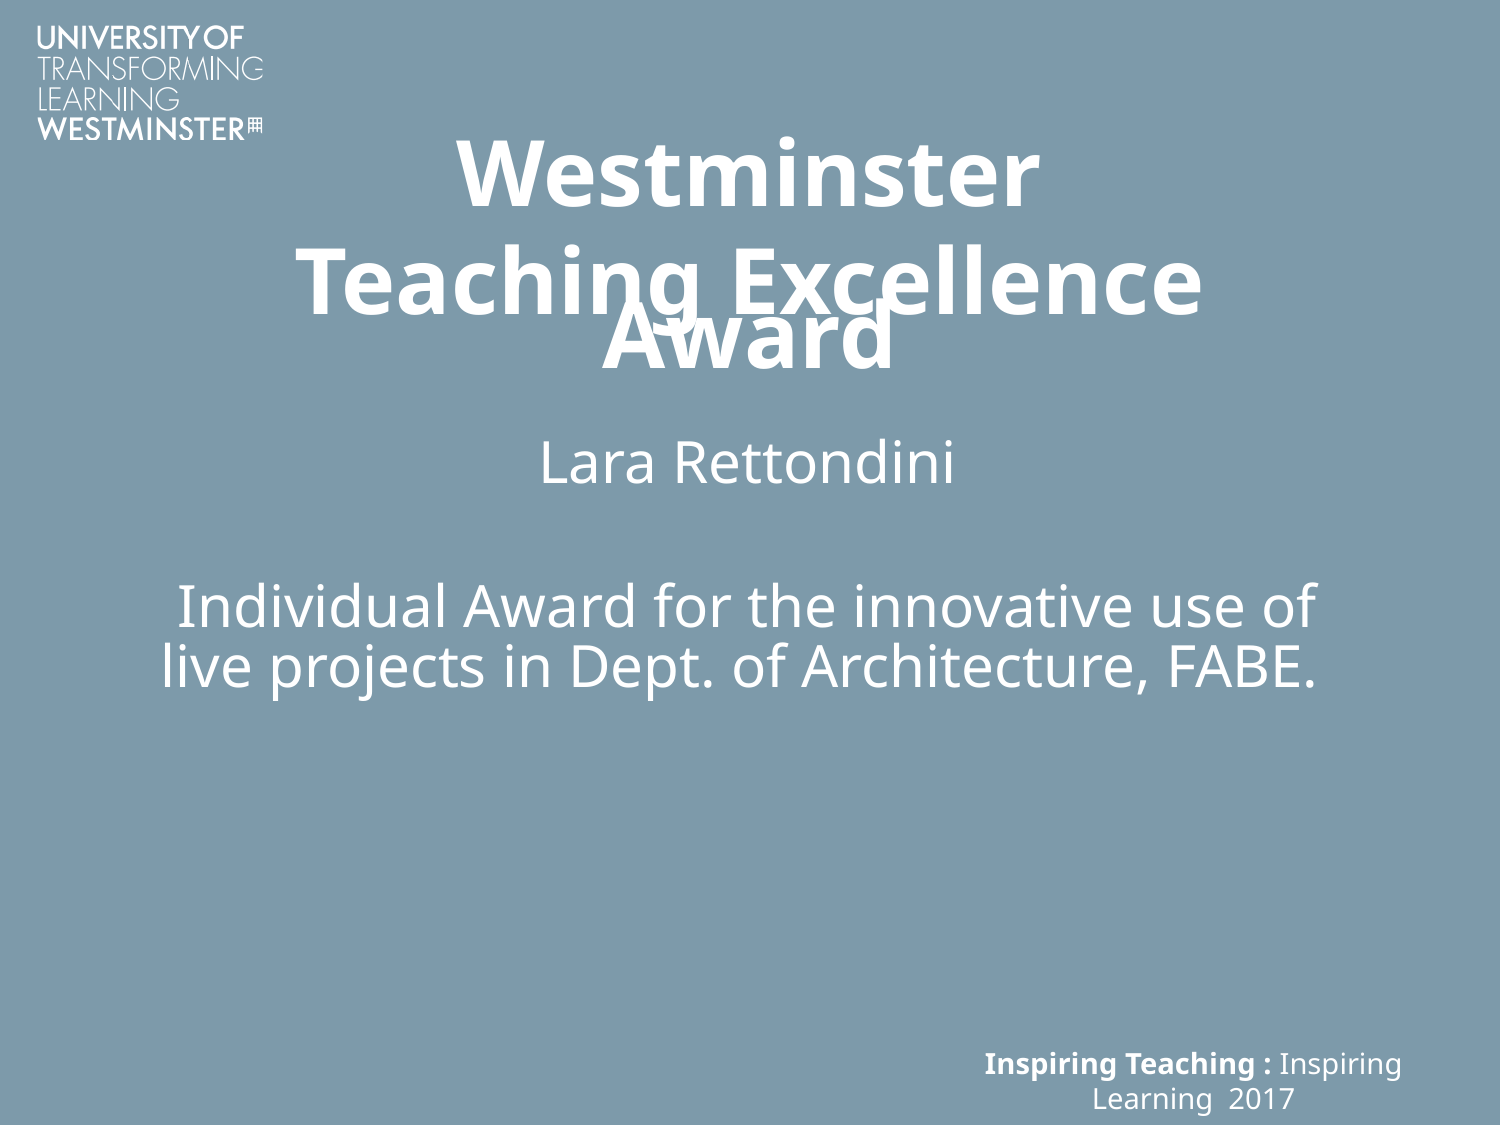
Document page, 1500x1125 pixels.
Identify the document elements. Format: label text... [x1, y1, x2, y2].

text_box Inspiring Teaching : Inspiring Learning 2017 [912, 1044, 1475, 1123]
title Westminster Teaching Excellence Award [159, 224, 1341, 334]
list Lara Rettondini Individual Award for the innovative use of live projects in Dept. of Architecture, FABE. [156, 362, 1338, 979]
